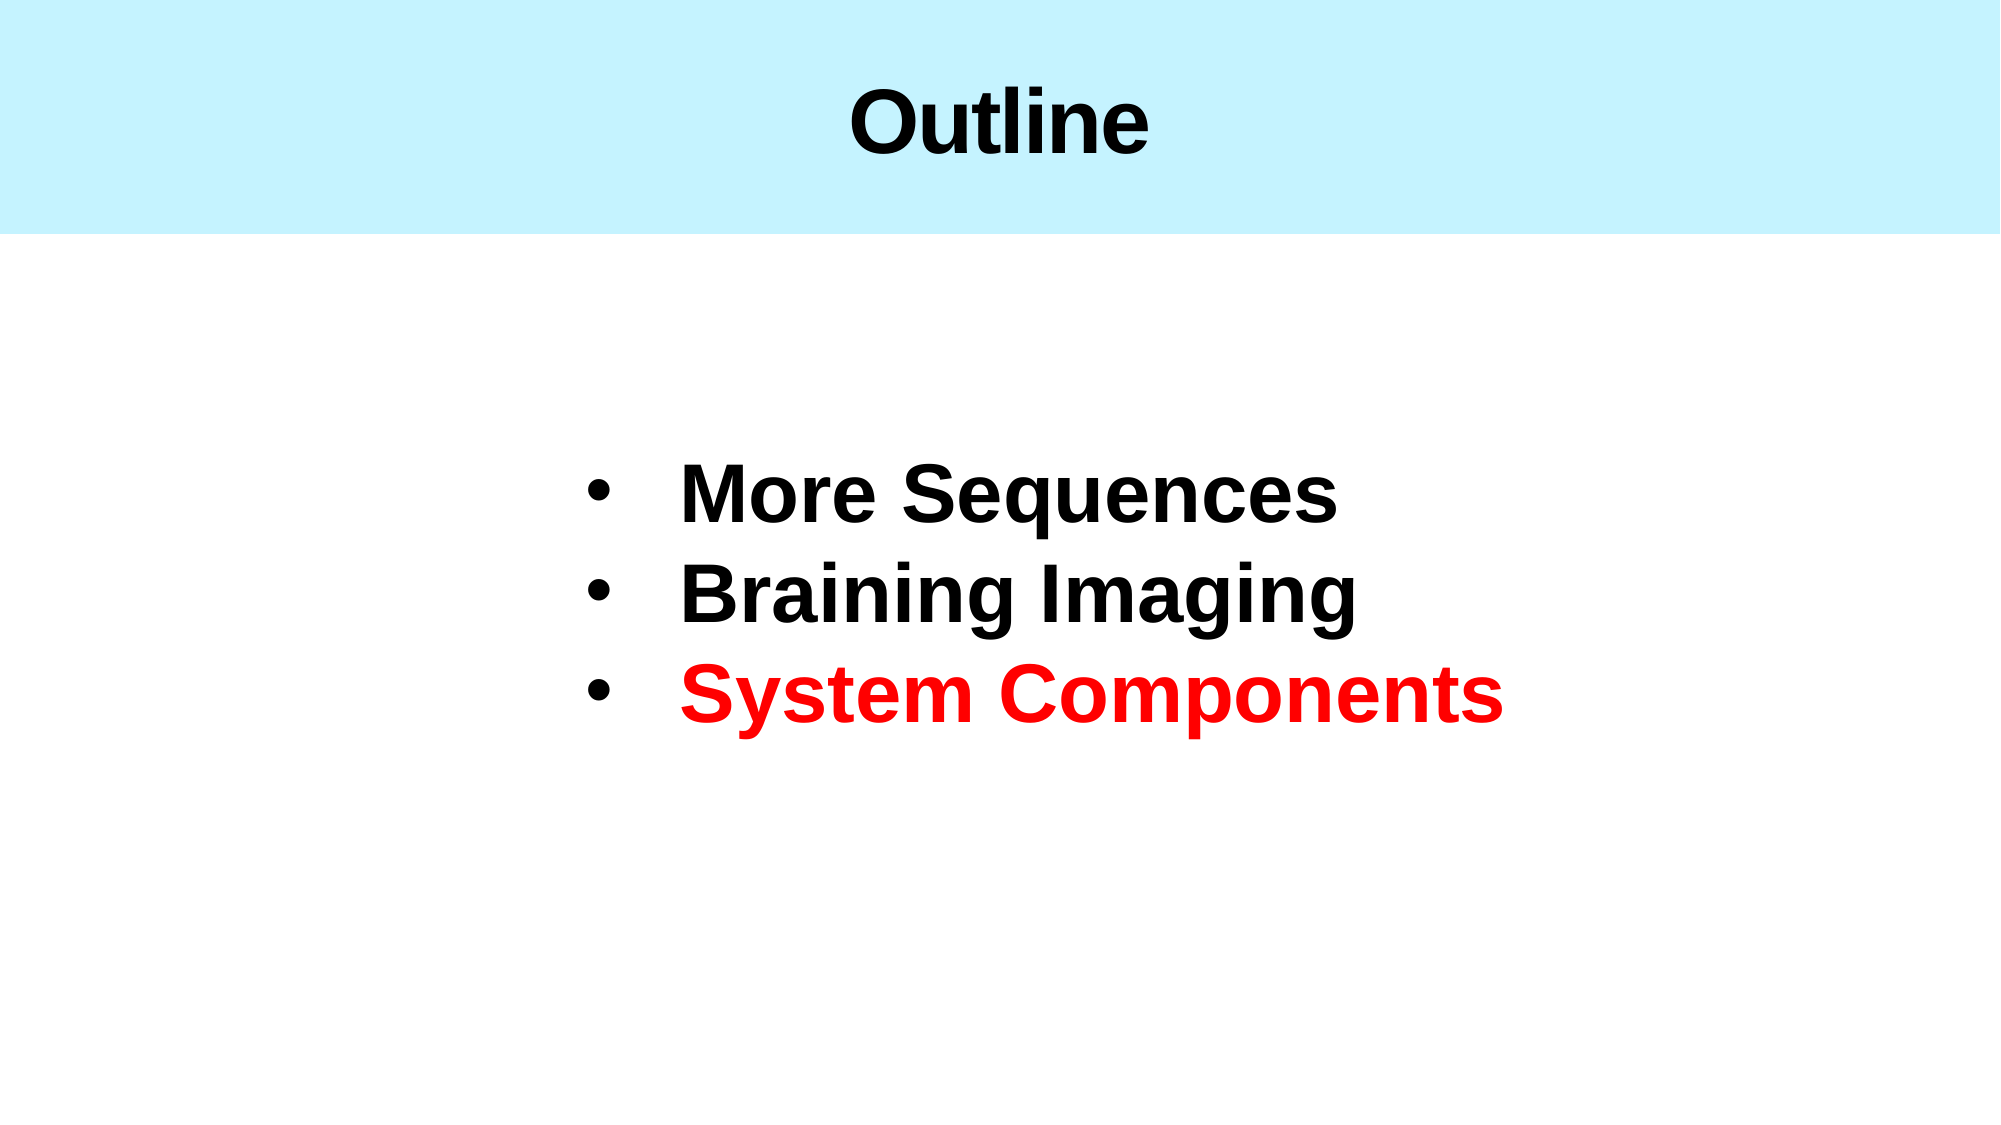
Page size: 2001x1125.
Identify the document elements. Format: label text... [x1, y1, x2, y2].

list More Sequences Braining Imaging System Components [571, 431, 1613, 822]
title Outline [0, 0, 2000, 234]
